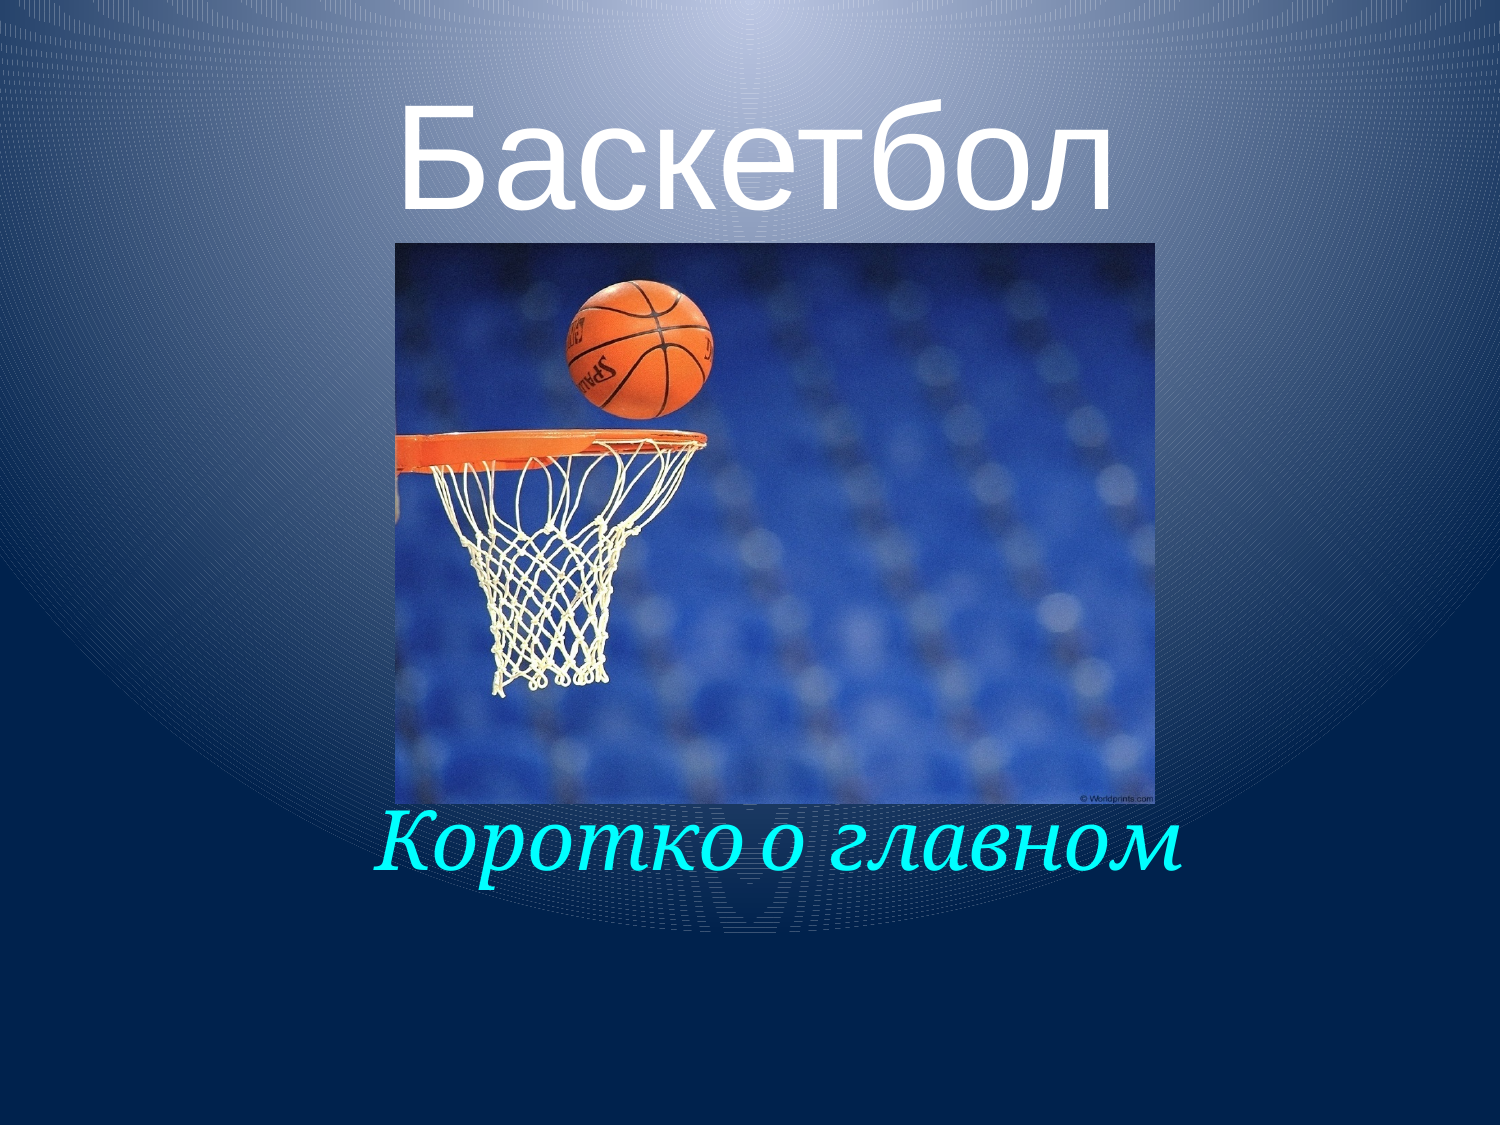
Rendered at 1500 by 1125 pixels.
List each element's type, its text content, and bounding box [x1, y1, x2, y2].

title Баскетбол [111, 18, 1318, 281]
picture [395, 243, 1155, 805]
subtitle Коротко о главном [254, 798, 1306, 917]
